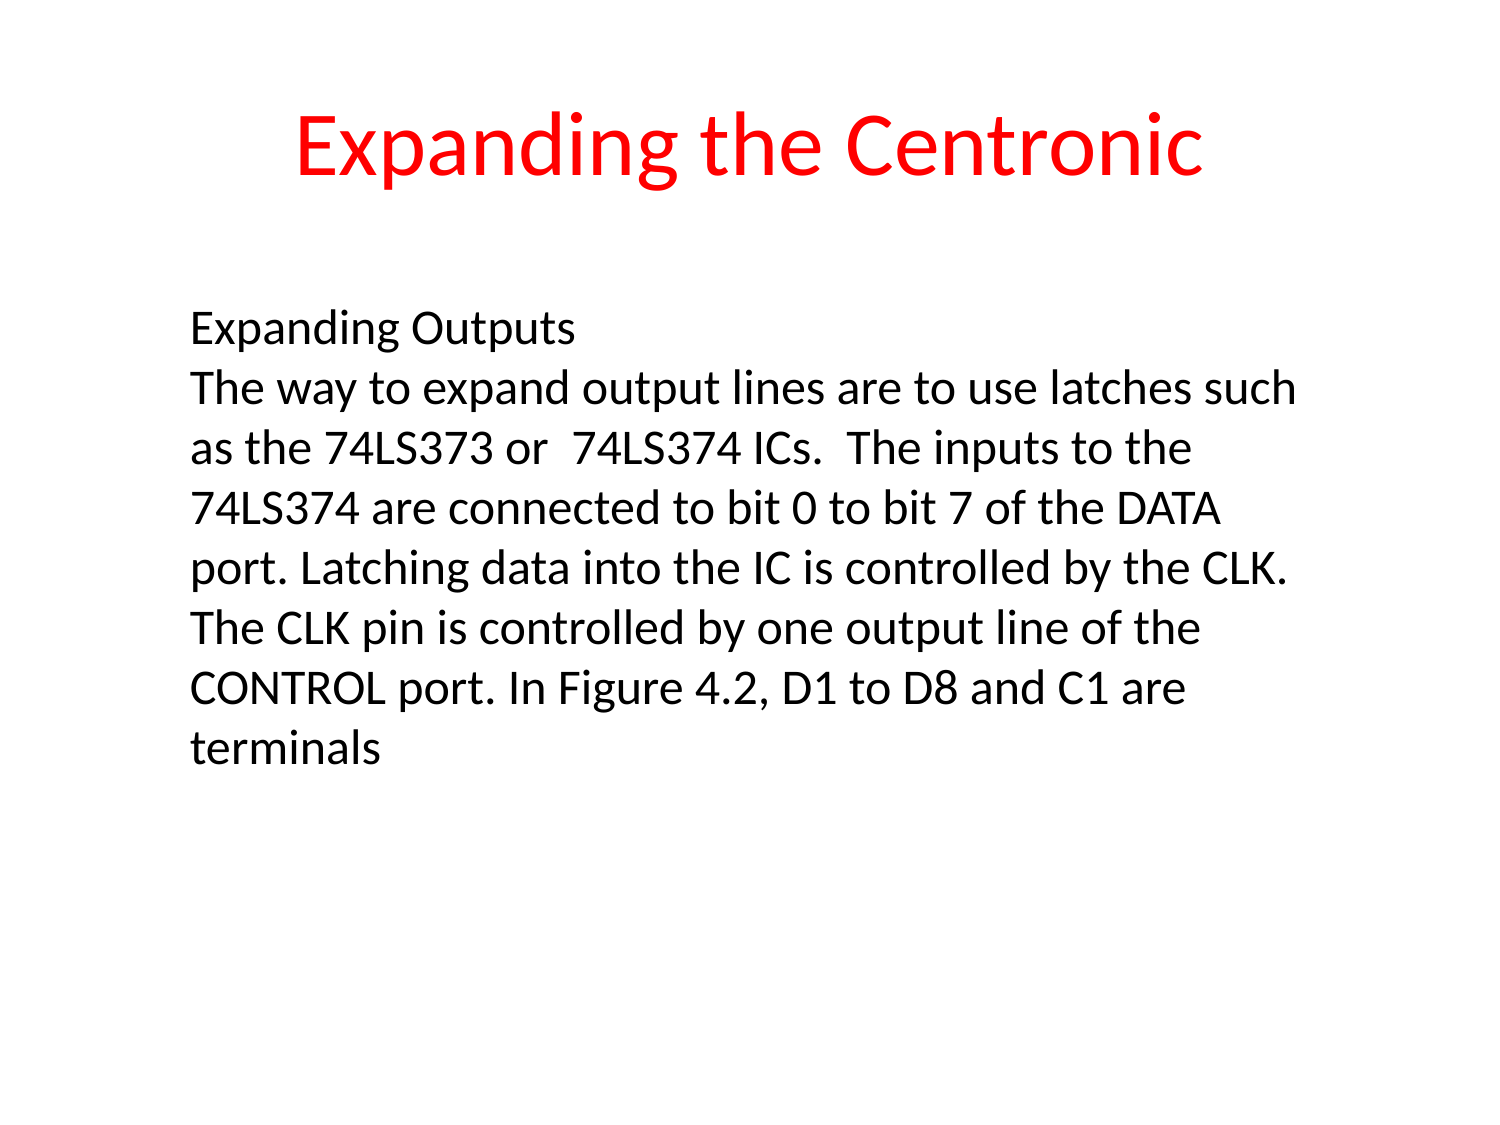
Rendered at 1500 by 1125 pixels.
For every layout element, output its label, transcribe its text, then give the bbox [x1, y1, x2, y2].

title Expanding the Centronic [75, 45, 1425, 233]
text_box Expanding Outputs The way to expand output lines are to use latches such as the 74LS373 or 74LS374 ICs. The inputs to the 74LS374 are connected to bit 0 to bit 7 of the DATA port. Latching data into the IC is controlled by the CLK. The CLK pin is controlled by one output line of the CONTROL port. In Figure 4.2, D1 to D8 and C1 are terminals [174, 287, 1325, 873]
